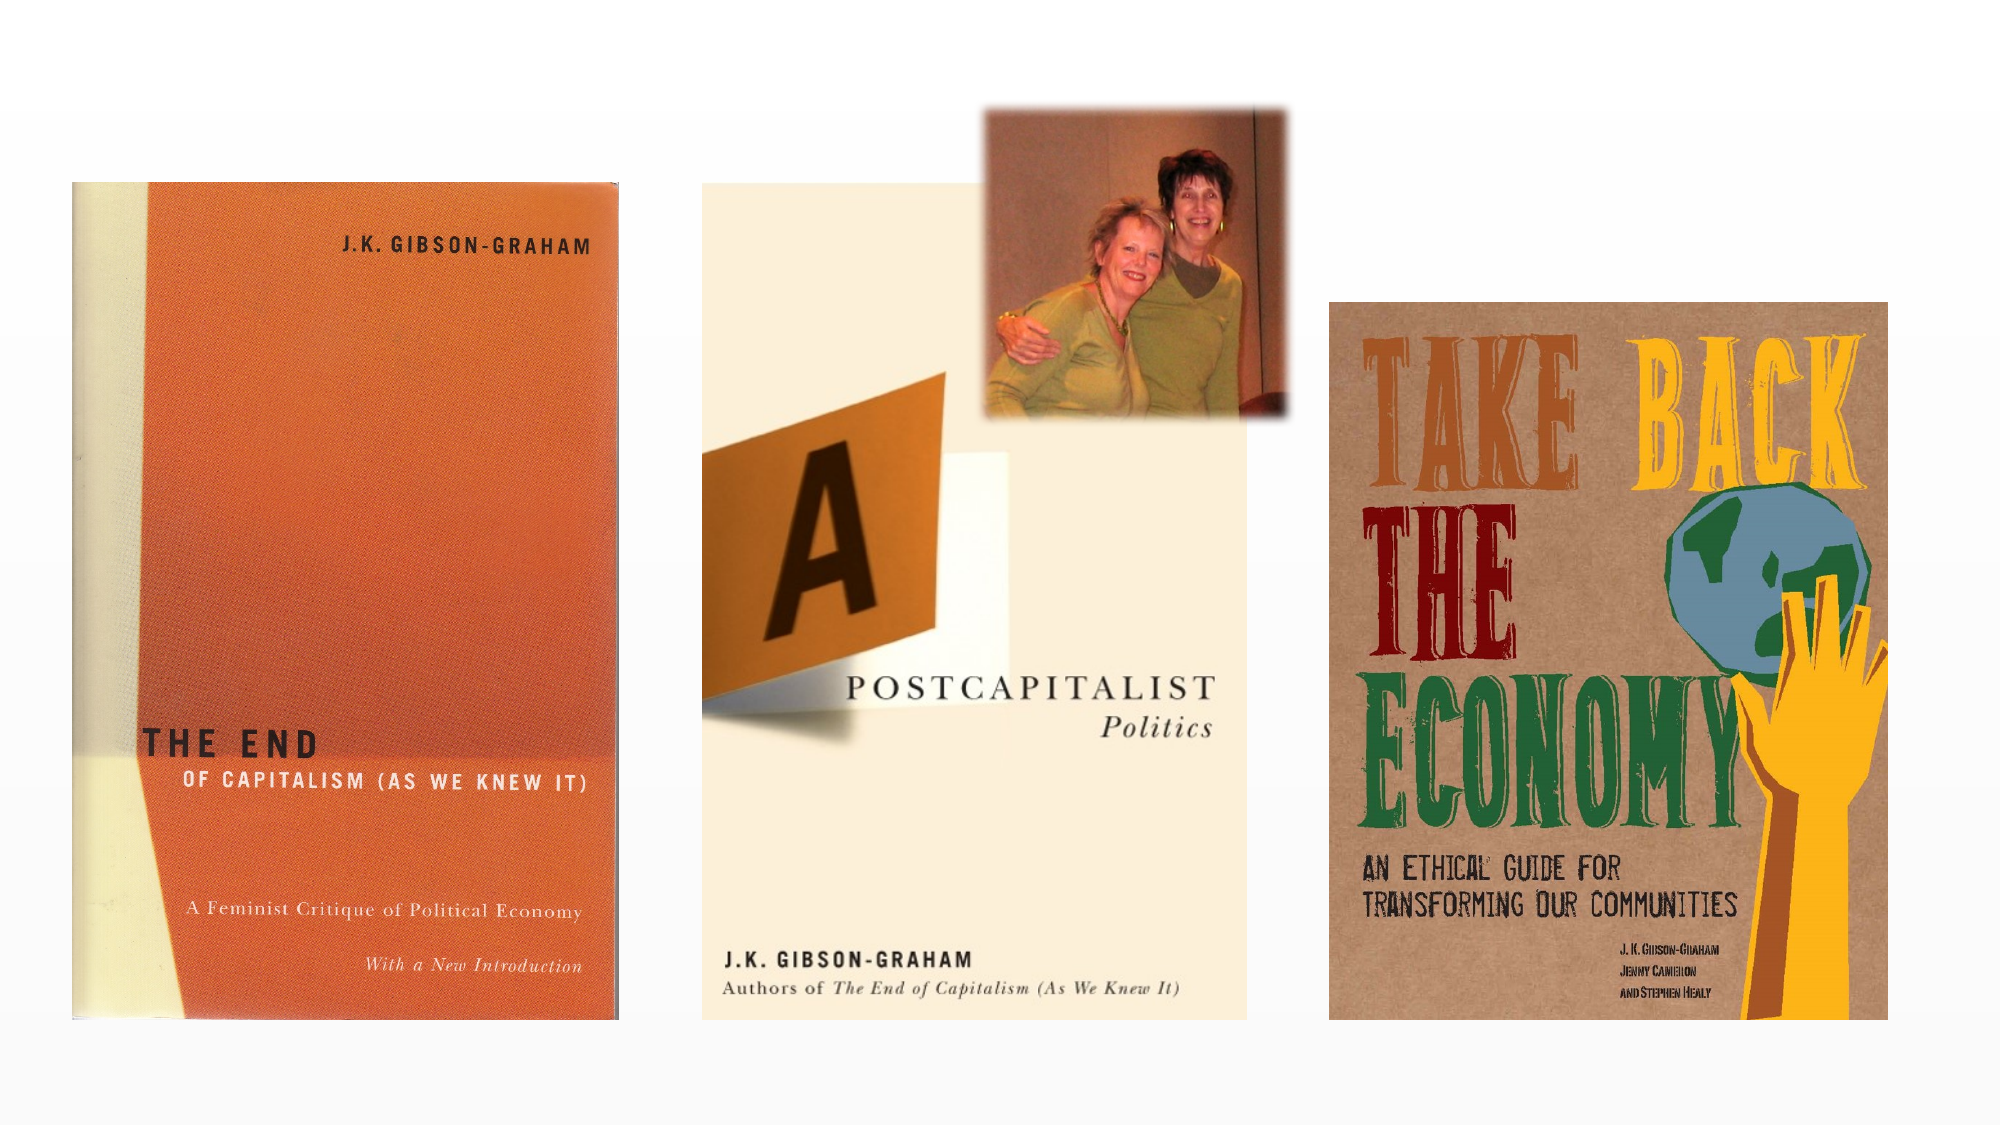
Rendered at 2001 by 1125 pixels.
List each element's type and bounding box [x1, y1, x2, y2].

picture [702, 99, 1296, 1020]
picture [1329, 302, 1888, 1020]
picture [72, 182, 619, 1020]
